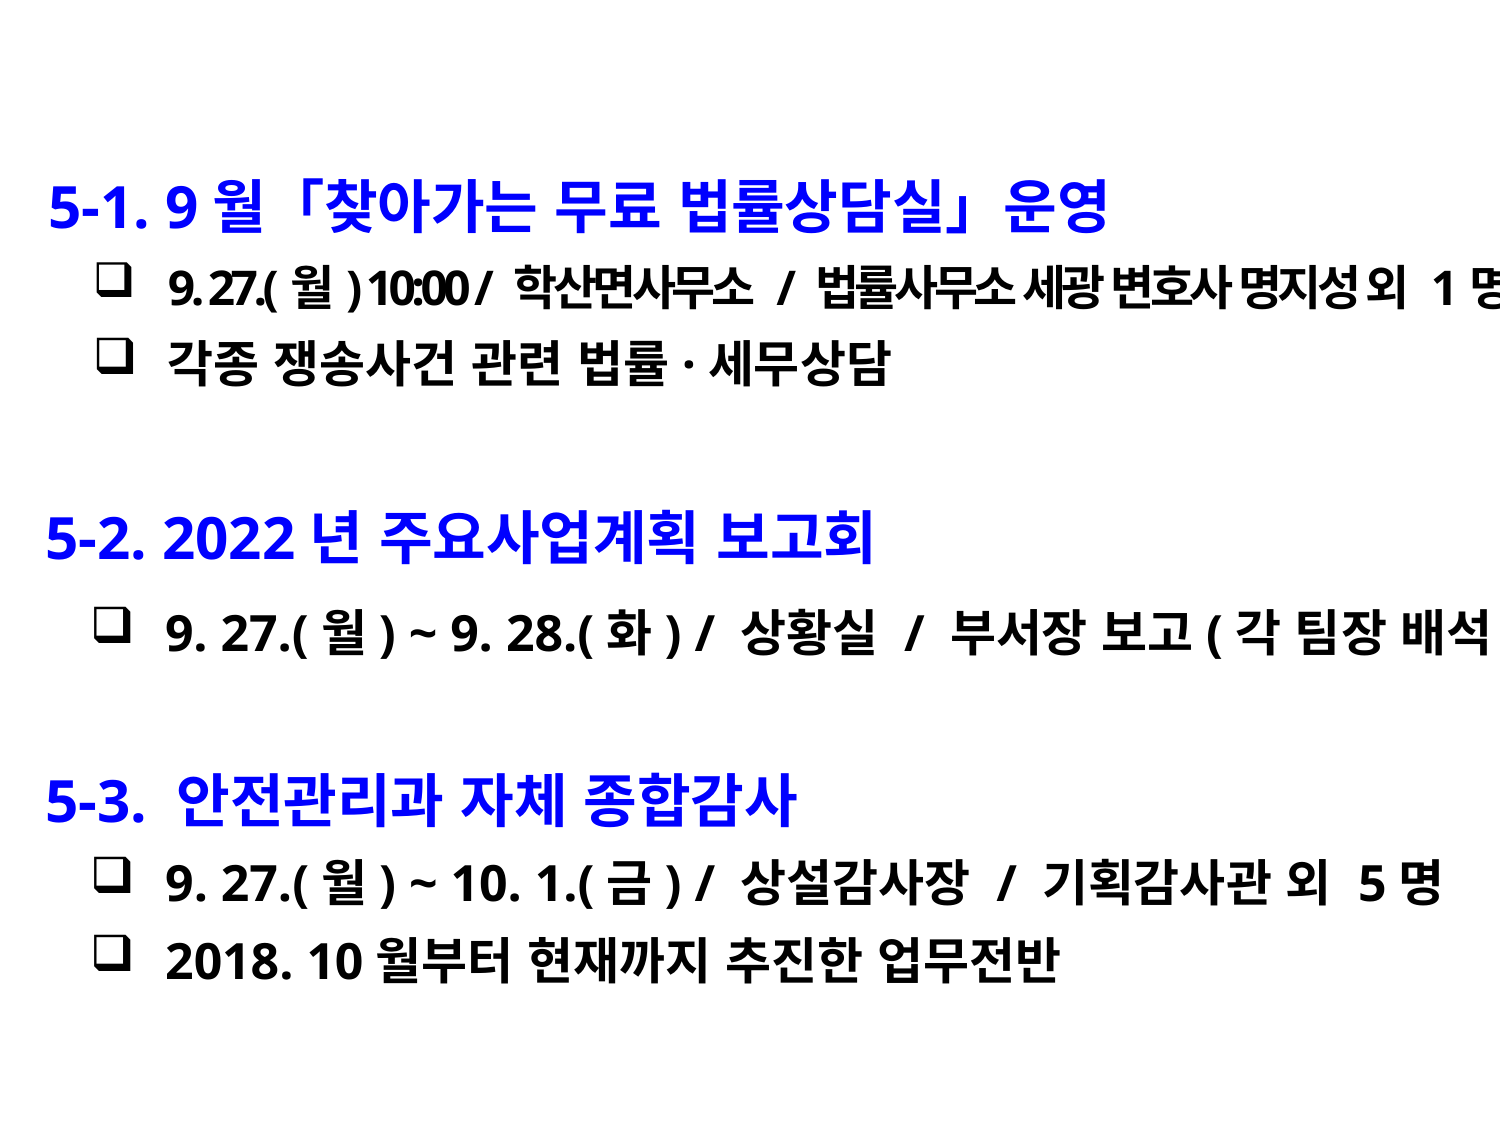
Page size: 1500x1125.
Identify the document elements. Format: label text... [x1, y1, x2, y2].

text_box 5-2. 2022년 주요사업계획 보고회 9. 27.(월) ~ 9. 28.(화) / 상황실 / 부서장 보고(각 팀장 배석) [0, 479, 1500, 657]
text_box 5-3. 안전관리과 자체 종합감사 9. 27.(월) ~ 10. 1.(금) / 상설감사장 / 기획감사관 외 5명 2018. 10월부터 현재까지 추진한 업무전반 [0, 727, 1459, 988]
text_box 5-1. 9월「찾아가는 무료 법률상담실」운영 9. 27.(월) 10:00 / 학산면사무소 / 법률사무소 세광 변호사 명지성 외 1명 각종 쟁송사건 관련 법률·세무상담 [2, 141, 1500, 374]
